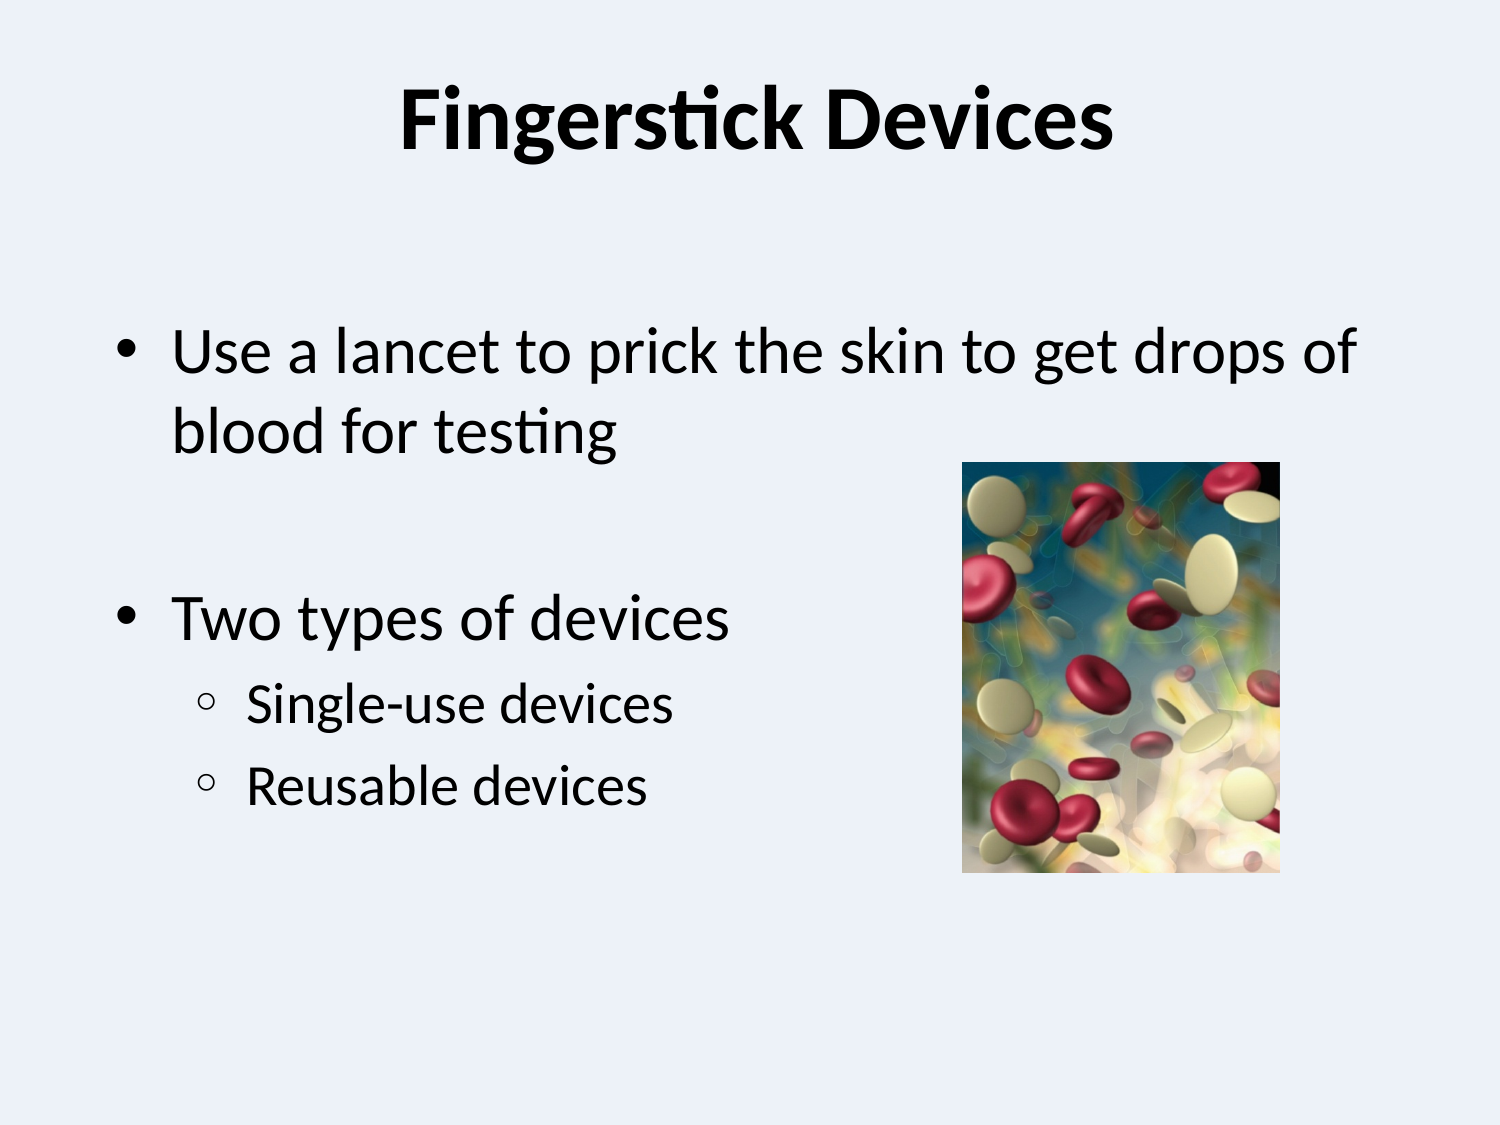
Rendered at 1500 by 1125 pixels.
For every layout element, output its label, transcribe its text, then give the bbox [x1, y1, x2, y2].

text_box Use a lancet to prick the skin to get drops of blood for testing Two types of devices Single-use devices Reusable devices [99, 299, 1413, 1013]
title Fingerstick Devices [137, 24, 1379, 200]
picture [962, 462, 1280, 873]
